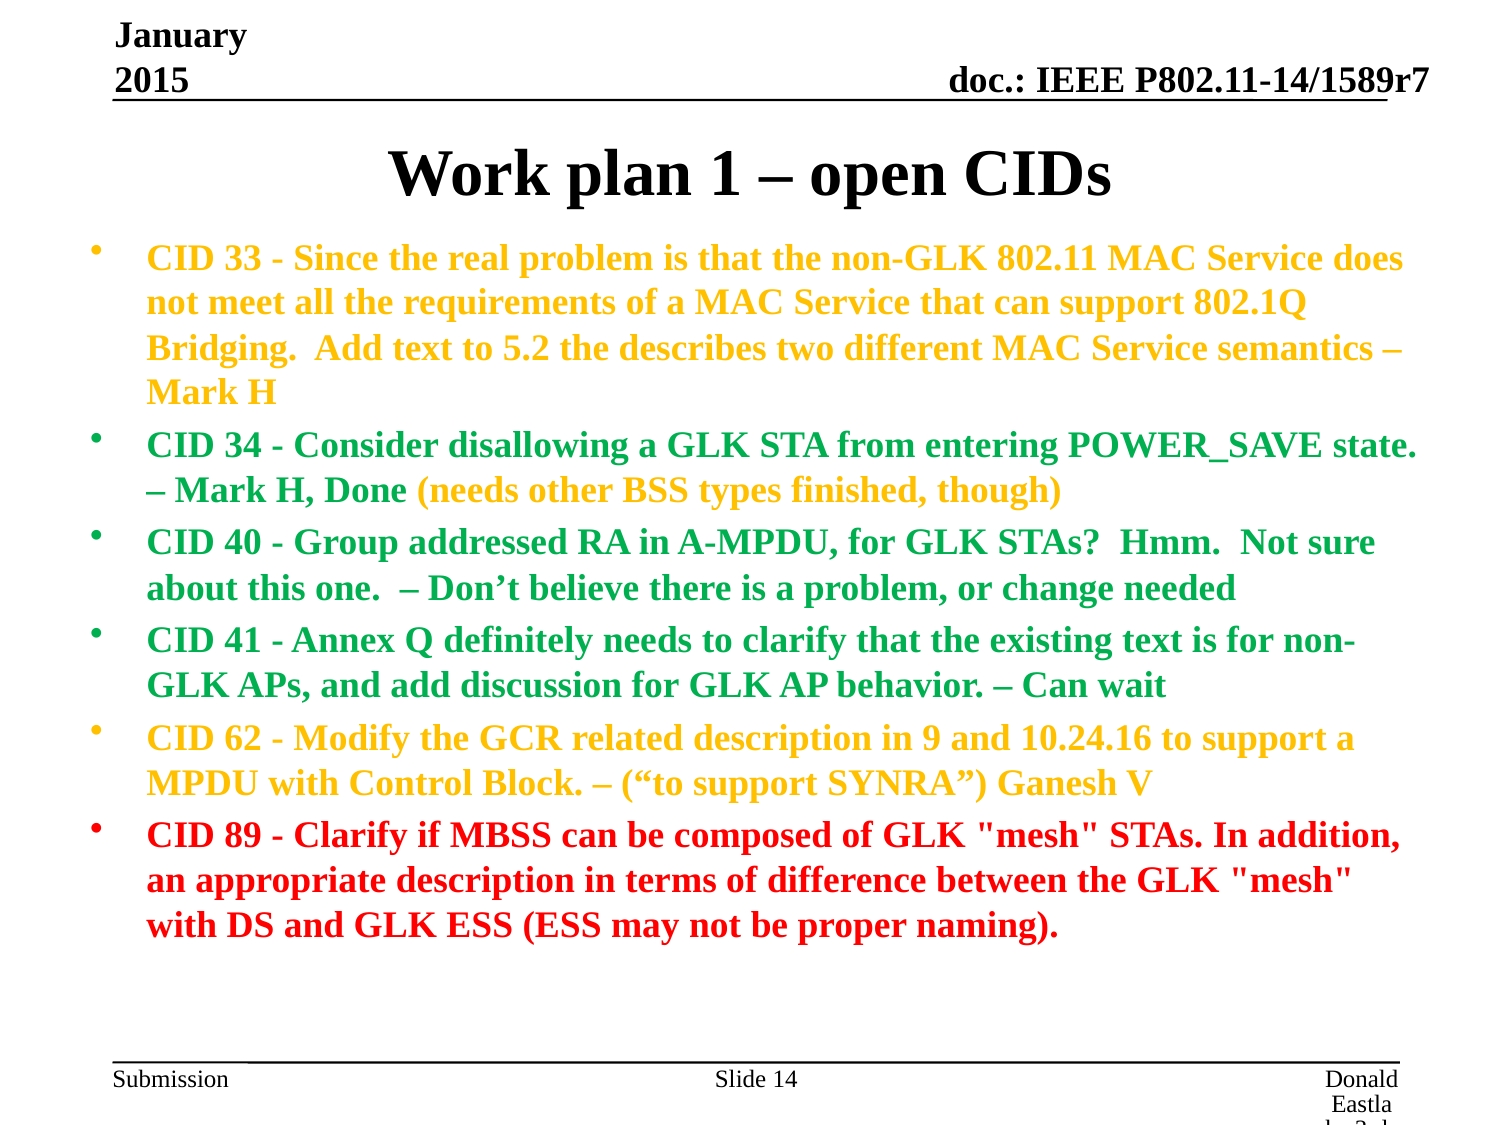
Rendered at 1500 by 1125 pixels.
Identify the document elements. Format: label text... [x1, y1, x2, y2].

title Work plan 1 – open CIDs [112, 112, 1388, 224]
footer Donald Eastlake 3rd, Huawei Technologies [1325, 1062, 1402, 1093]
slide_number Slide 14 [712, 1062, 800, 1093]
list CID 33 - Since the real problem is that the non-GLK 802.11 MAC Service does not meet all the requirements of a MAC Service that can support 802.1Q Bridging. Add text to 5.2 the describes two different MAC Service semantics – Mark H CID 34 - Consider disallowing a GLK STA from entering POWER_SAVE state. – Mark H, Done (needs other BSS types finished, though) CID 40 - Group addressed RA in A-MPDU, for GLK STAs? Hmm. Not sure about this one. – Don’t believe there is a problem, or change needed CID 41 - Annex Q definitely needs to clarify that the existing text is for non-GLK APs, and add discussion for GLK AP behavior. – Can wait CID 62 - Modify the GCR related description in 9 and 10.24.16 to support a MPDU with Control Block. – (“to support SYNRA”) Ganesh V CID 89 - Clarify if MBSS can be composed of GLK "mesh" STAs. In addition, an appropriate description in terms of difference between the GLK "mesh" with DS and GLK ESS (ESS may not be proper naming). [75, 224, 1438, 1000]
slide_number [114, 54, 290, 100]
